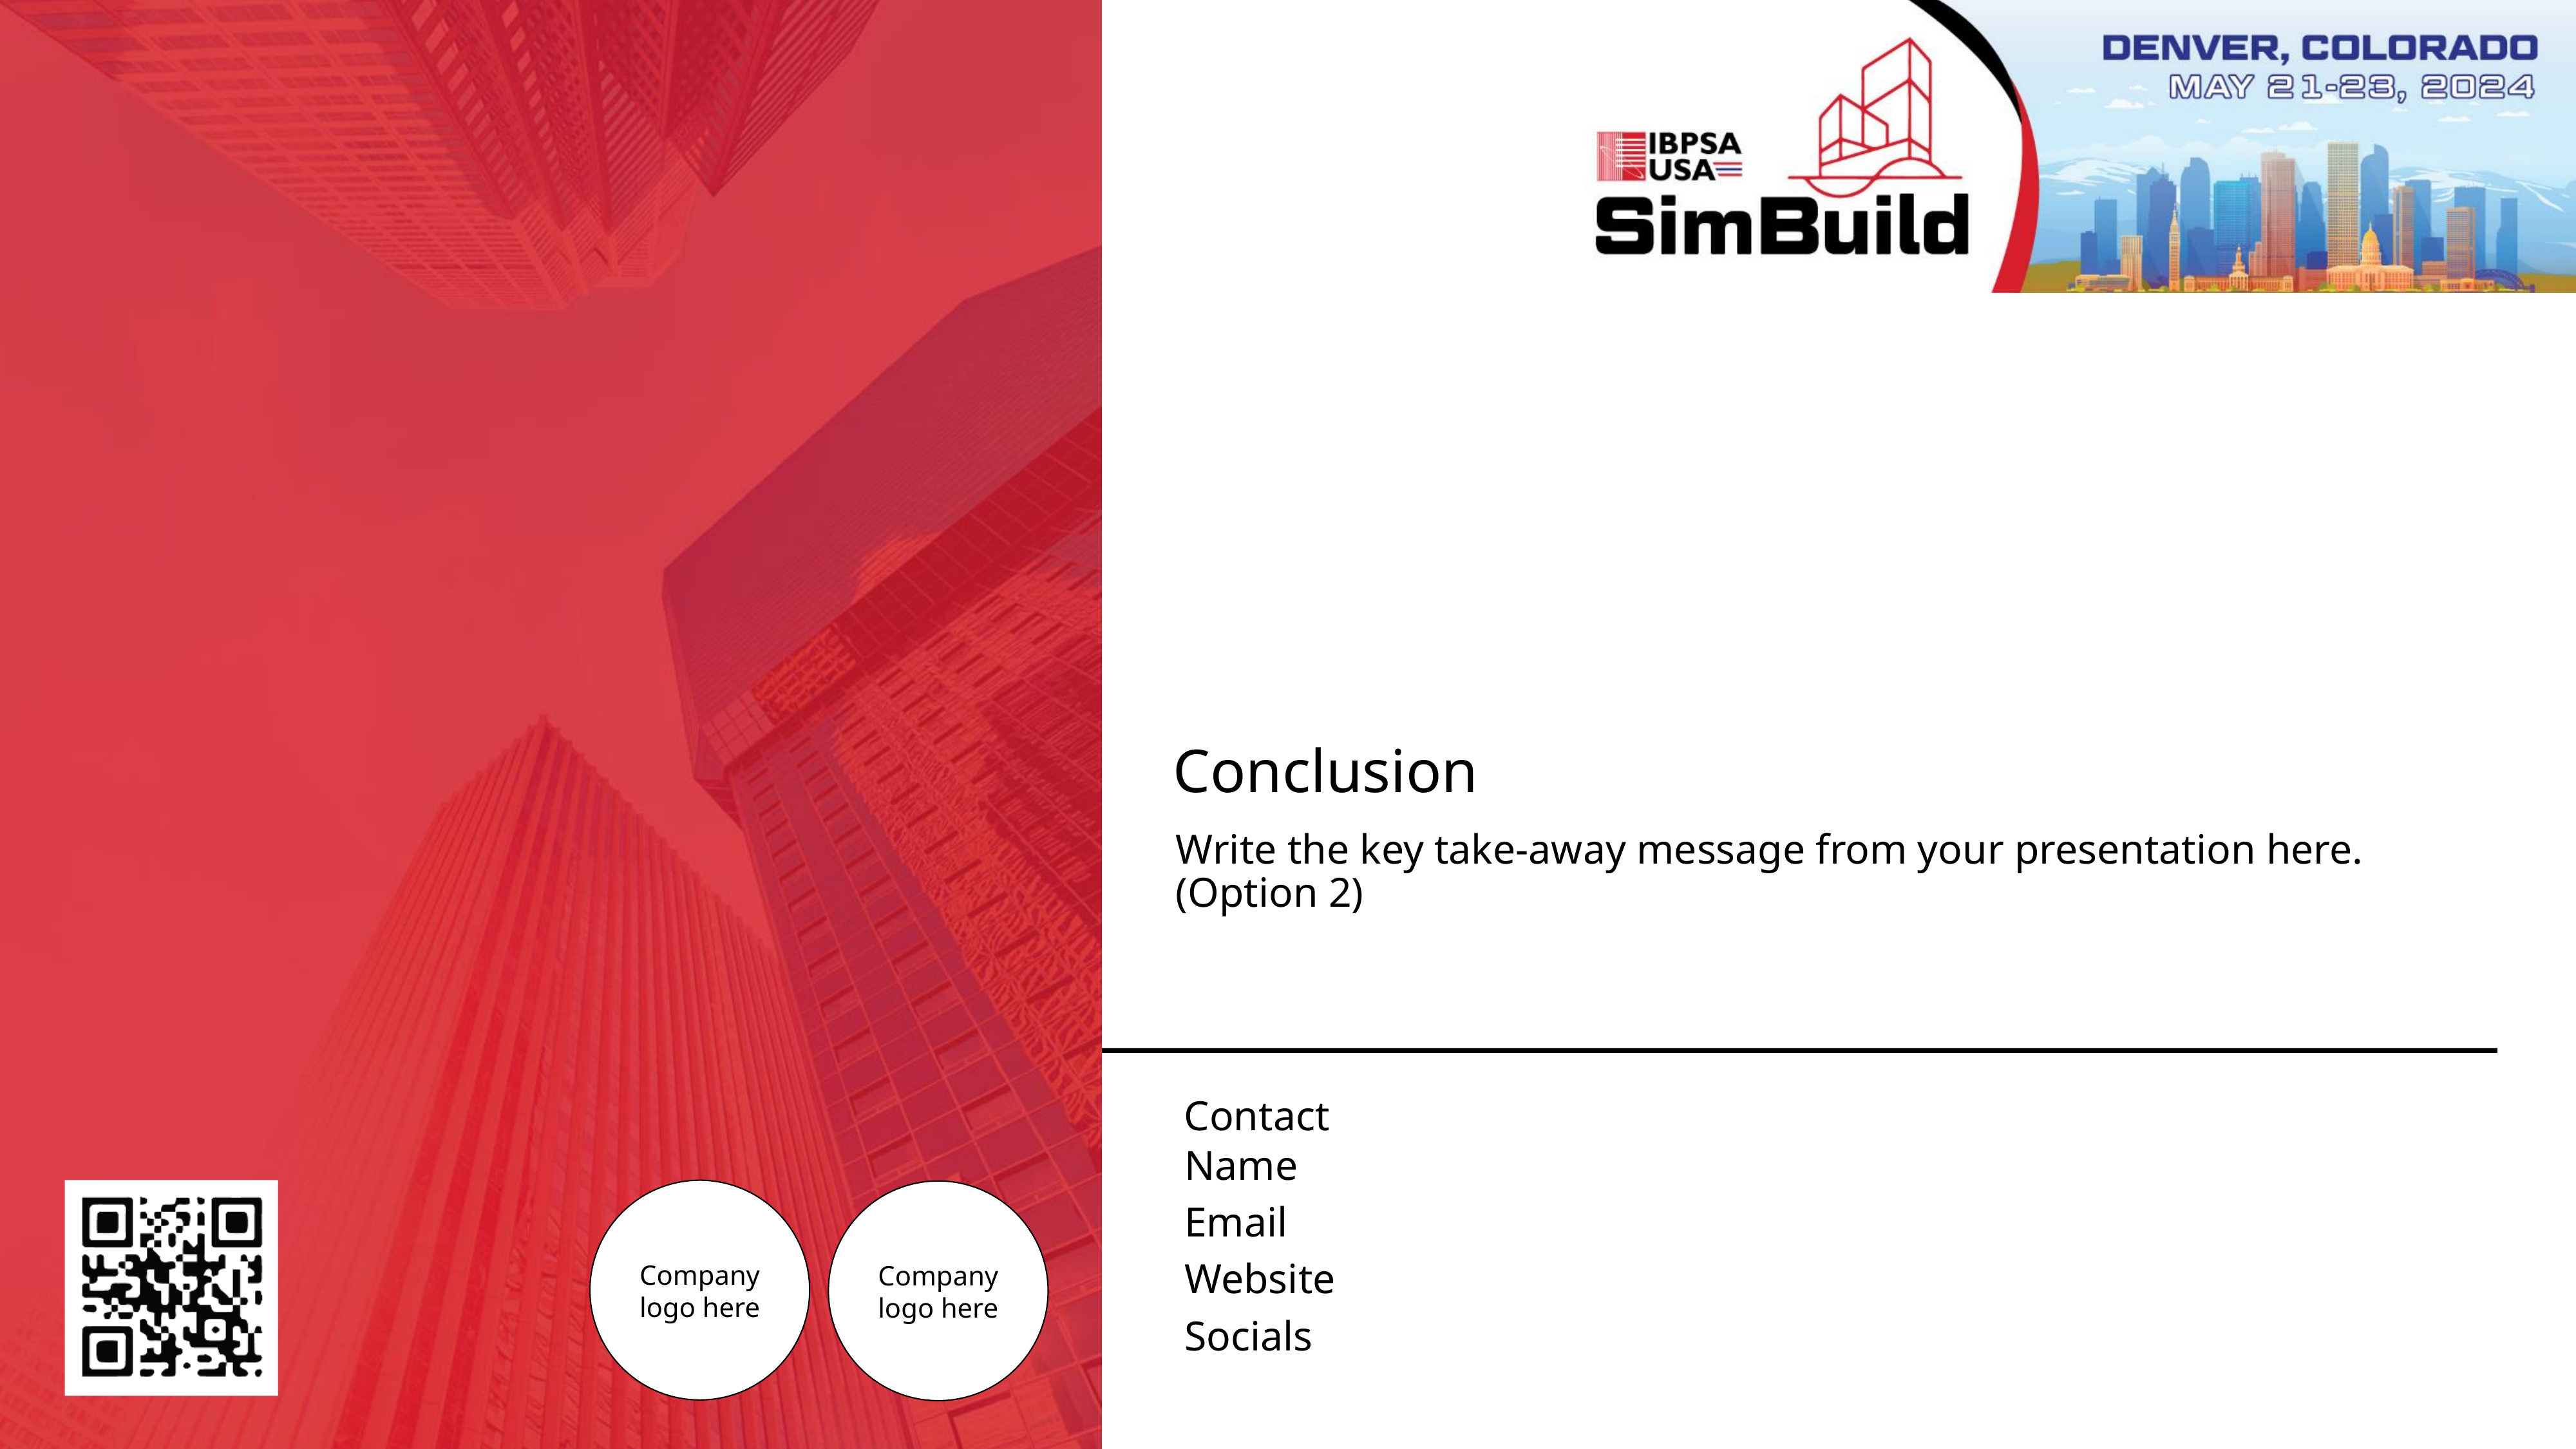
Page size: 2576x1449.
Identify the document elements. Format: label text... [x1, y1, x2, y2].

picture [1553, 0, 2576, 293]
text_box Conclusion [1163, 728, 2502, 816]
text_box Company logo here [828, 1180, 1049, 1401]
text_box Contact [1174, 1090, 2501, 1142]
text_box Name Email Website Socials [1175, 1141, 2501, 1368]
text_box Company logo here [589, 1179, 811, 1401]
picture [0, 0, 1102, 1449]
text_box Write the key take-away message from your presentation here. (Option 2) [1166, 824, 2492, 996]
text_box [64, 1179, 279, 1396]
